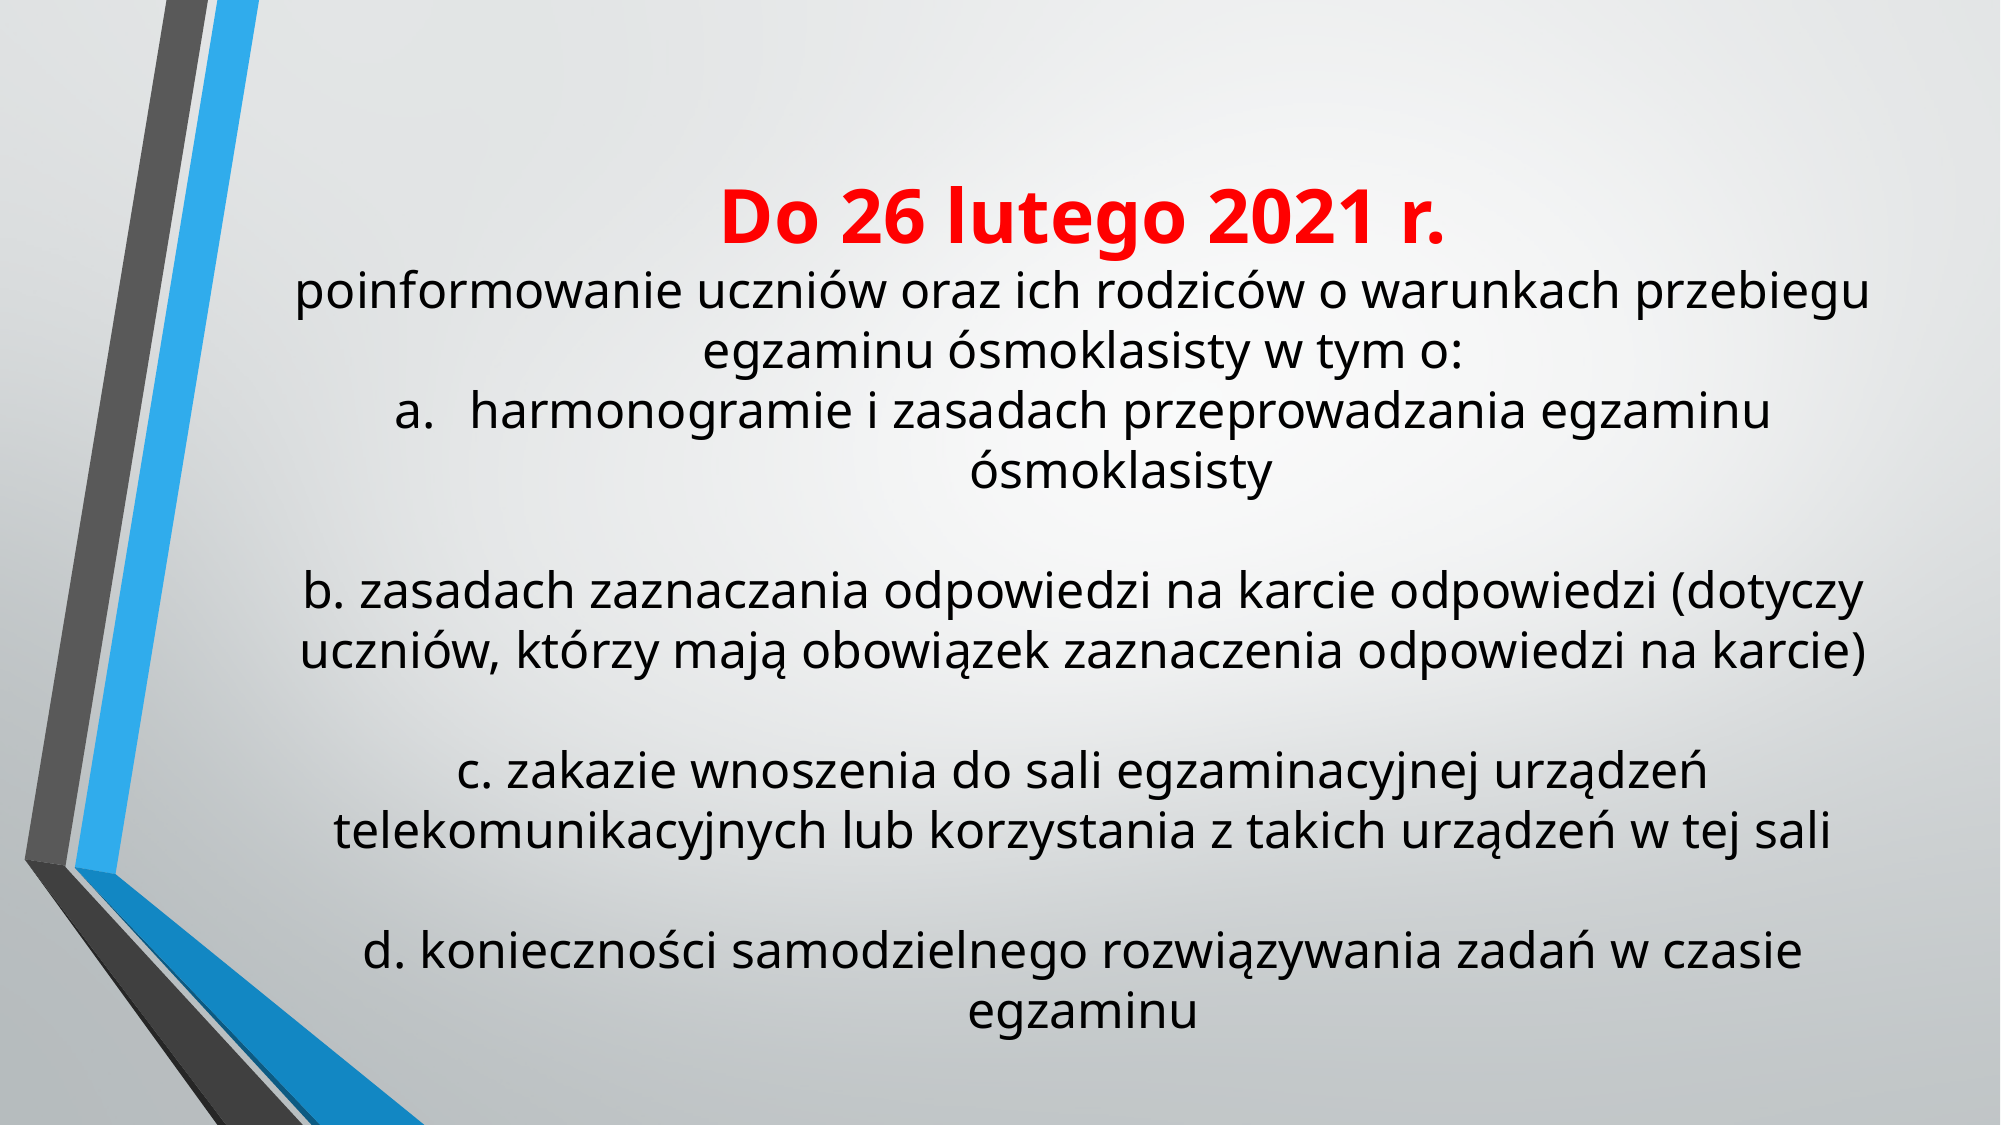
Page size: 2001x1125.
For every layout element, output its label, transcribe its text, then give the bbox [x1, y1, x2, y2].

text_box Do 26 lutego 2021 r. poinformowanie uczniów oraz ich rodziców o warunkach przebiegu egzaminu ósmoklasisty w tym o: harmonogramie i zasadach przeprowadzania egzaminu ósmoklasisty b. zasadach zaznaczania odpowiedzi na karcie odpowiedzi (dotyczy uczniów, którzy mają obowiązek zaznaczenia odpowiedzi na karcie) c. zakazie wnoszenia do sali egzaminacyjnej urządzeń telekomunikacyjnych lub korzystania z takich urządzeń w tej sali d. konieczności samodzielnego rozwiązywania zadań w czasie egzaminu [262, 70, 1905, 1046]
